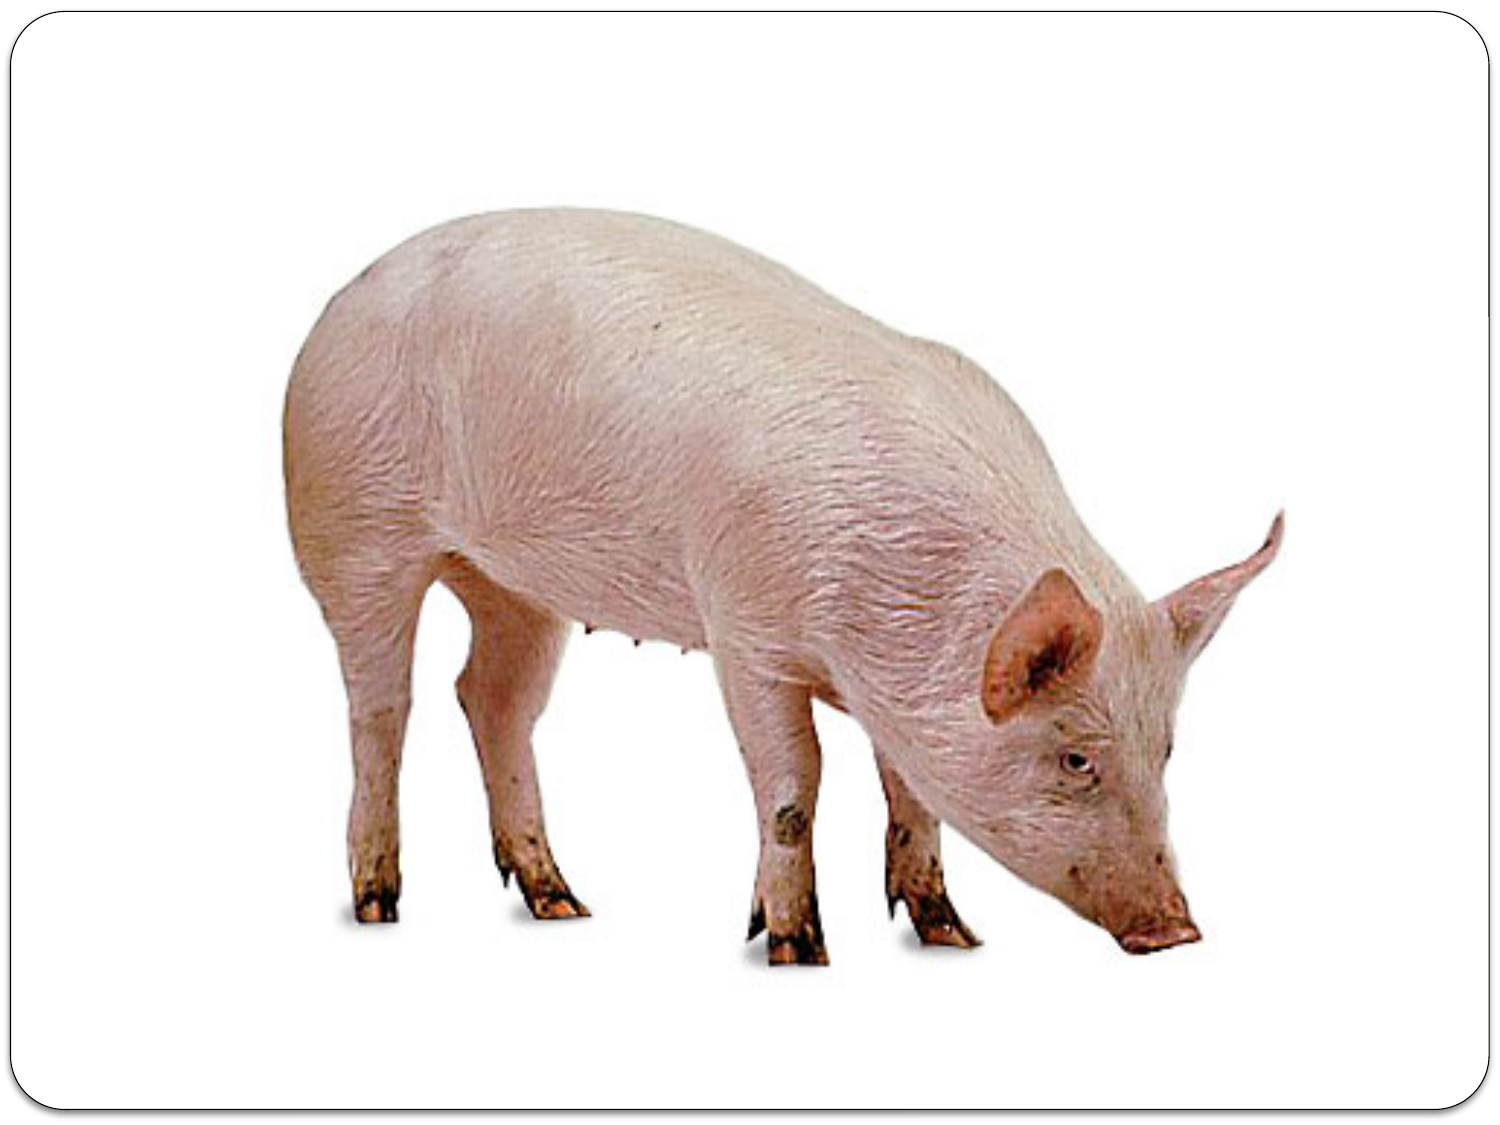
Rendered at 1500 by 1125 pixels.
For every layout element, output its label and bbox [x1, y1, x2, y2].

list [100, 148, 1451, 1017]
